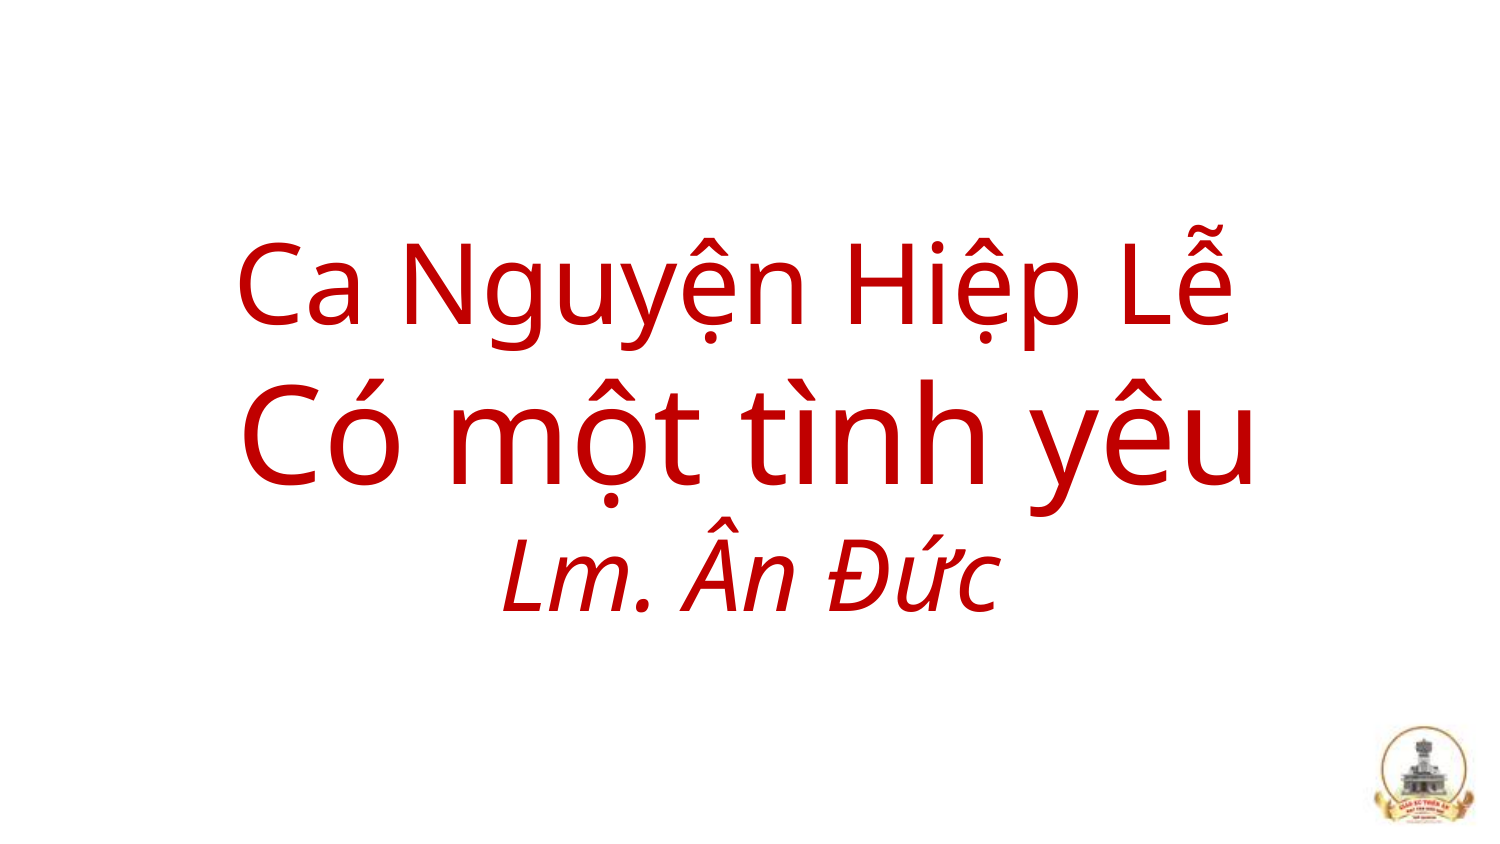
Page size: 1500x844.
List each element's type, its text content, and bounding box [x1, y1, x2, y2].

title Ca Nguyện Hiệp Lễ Có một tình yêu Lm. Ân Đức [0, 0, 1500, 844]
